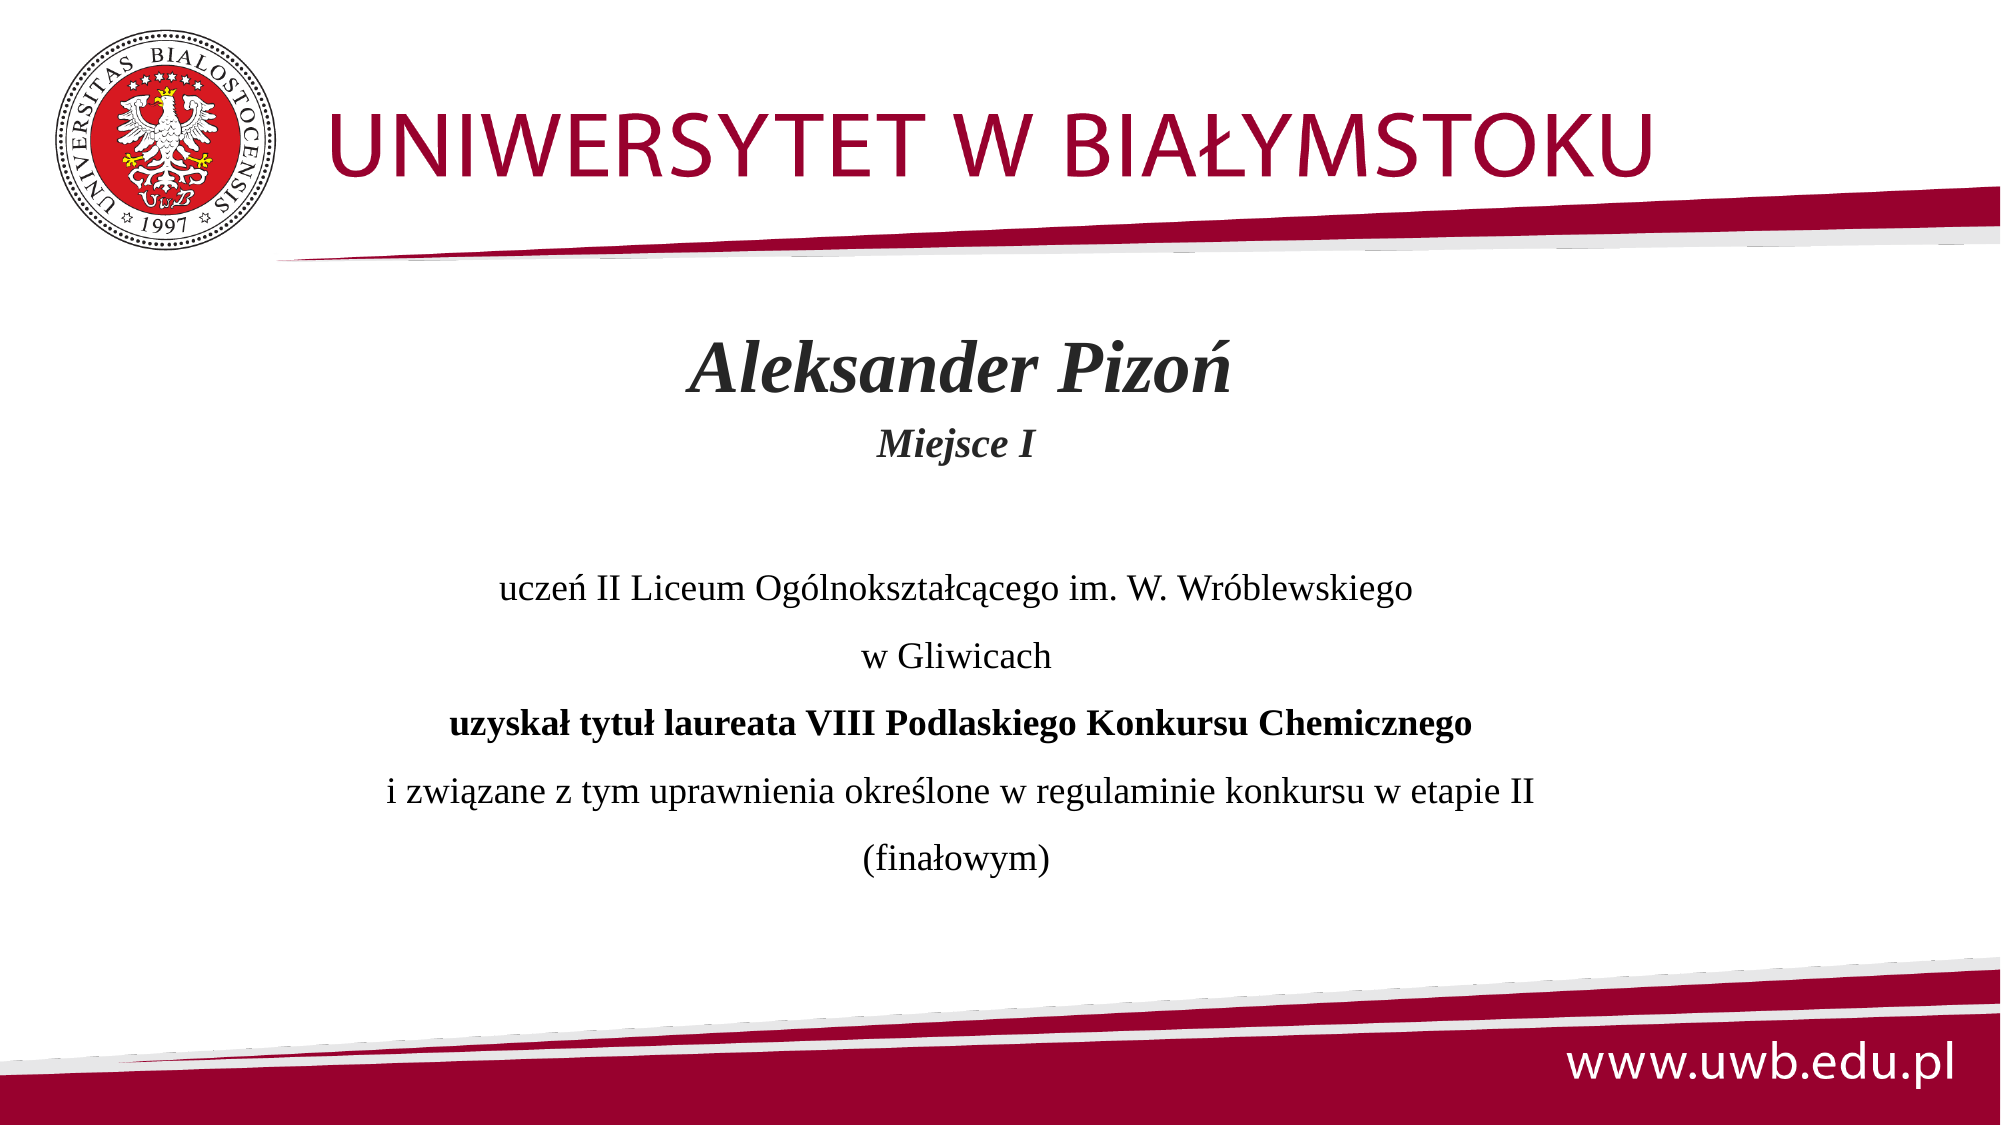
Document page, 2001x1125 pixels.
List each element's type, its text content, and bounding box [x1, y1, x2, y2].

text_box Aleksander Pizoń Miejsce I uczeń II Liceum Ogólnokształcącego im. W. Wróblewskiego w Gliwicach uzyskał tytuł laureata VIII Podlaskiego Konkursu Chemicznego i związane z tym uprawnienia określone w regulaminie konkursu w etapie II (finałowym) [309, 310, 1614, 886]
picture [0, 0, 2001, 1125]
